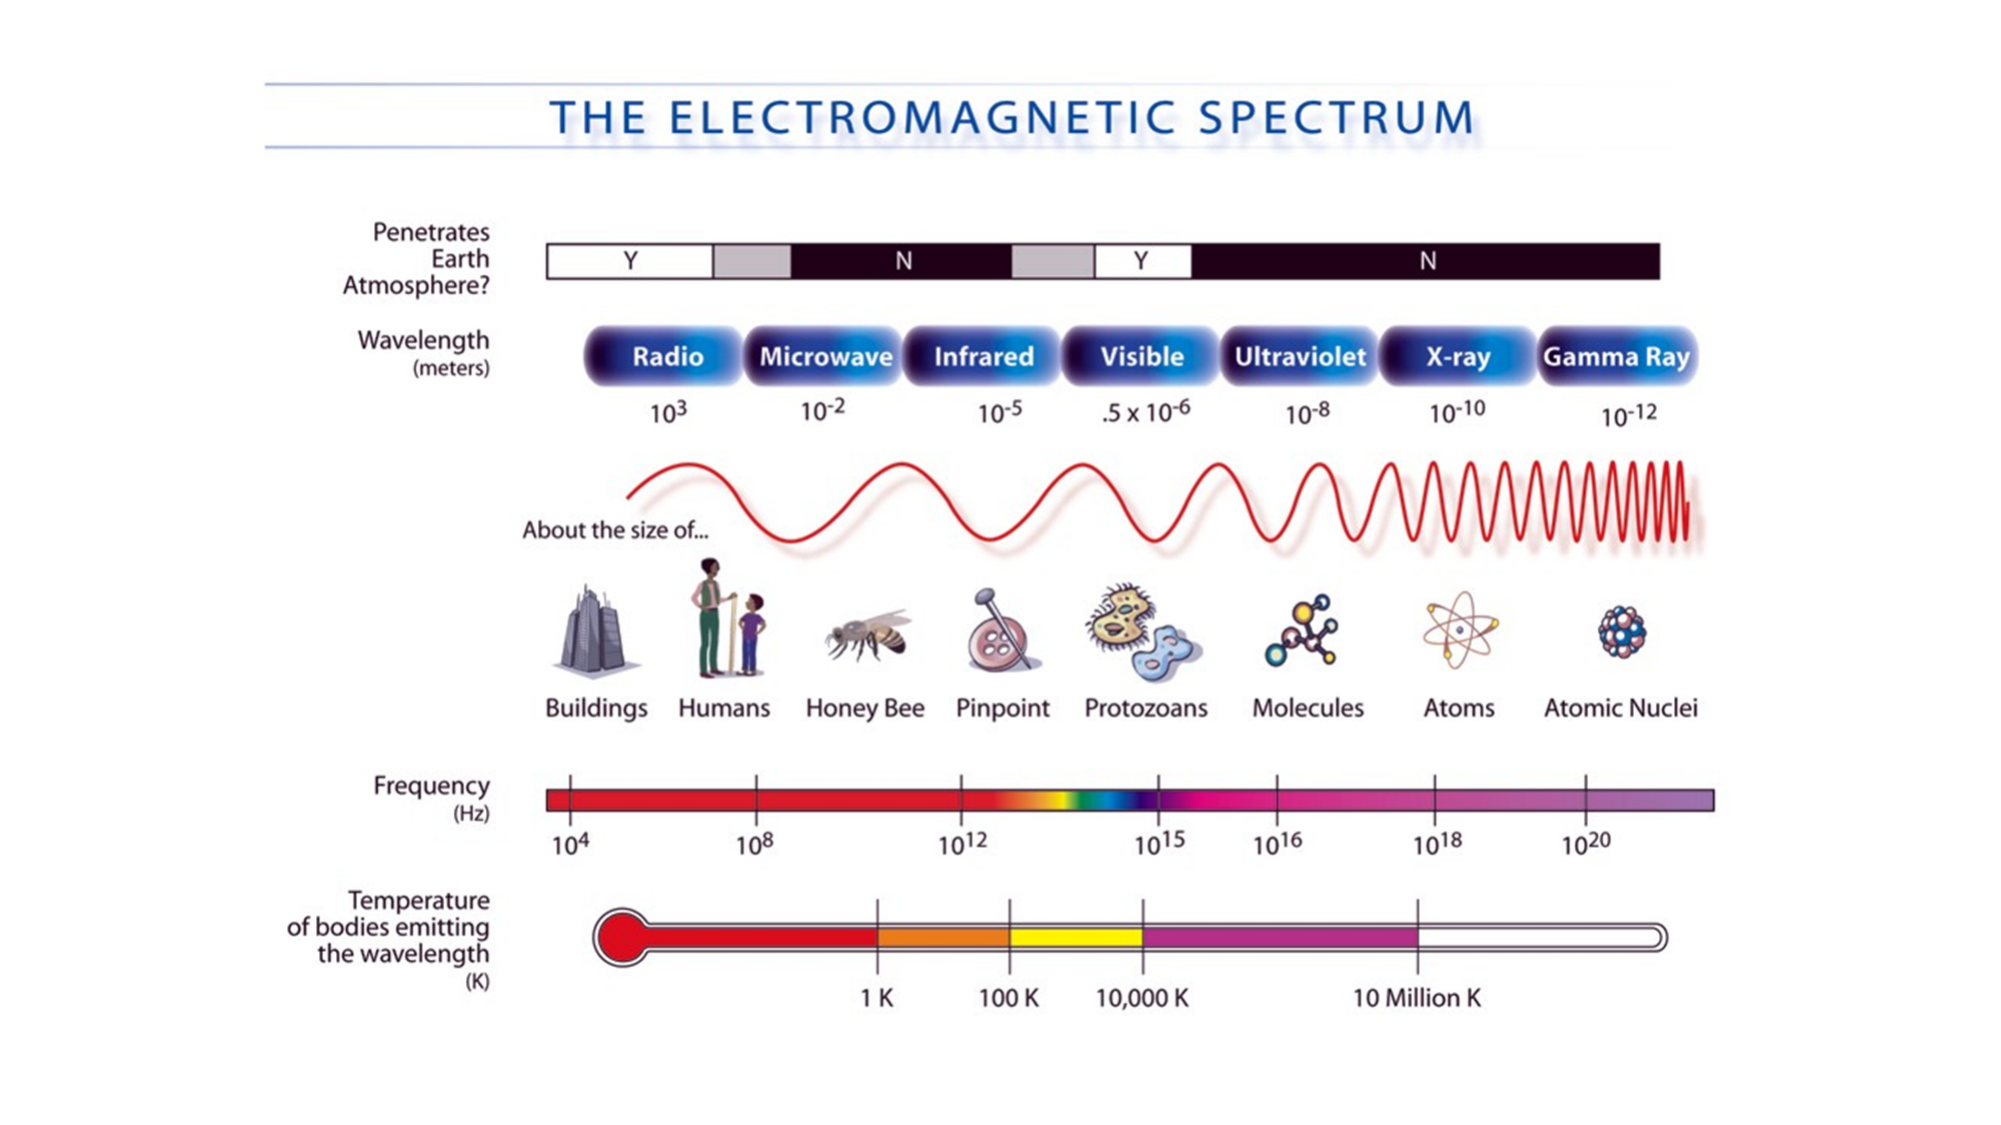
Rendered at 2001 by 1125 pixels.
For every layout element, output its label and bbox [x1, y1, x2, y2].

picture [263, 35, 1736, 1089]
